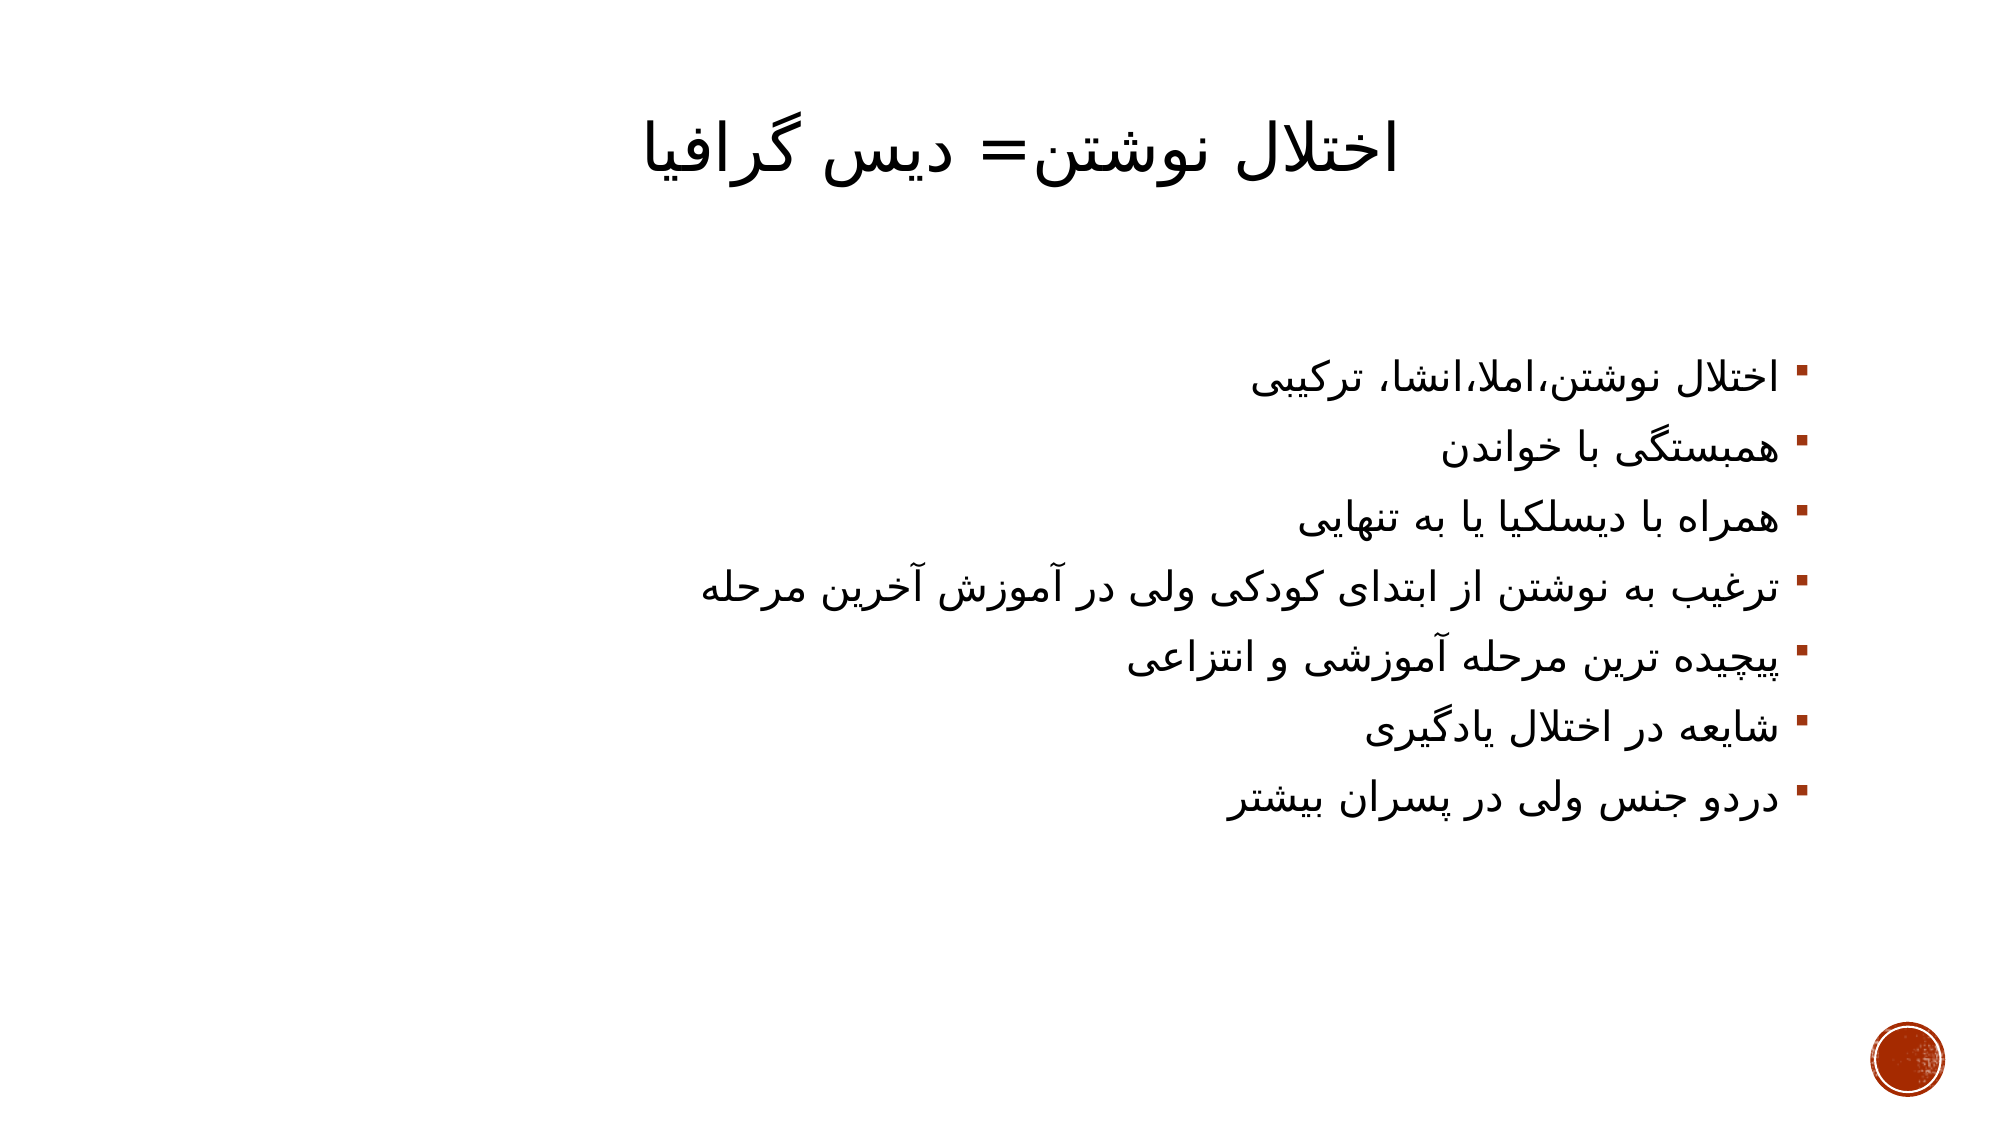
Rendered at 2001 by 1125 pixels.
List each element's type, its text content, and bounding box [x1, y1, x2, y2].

list اختلال نوشتن،املا،انشا، ترکیبی همبستگی با خواندن همراه با دیسلکیا یا به تنهایی ترغیب به نوشتن از ابتدای کودکی ولی در آموزش آخرین مرحله پیچیده ترین مرحله آموزشی و انتزاعی شایعه در اختلال یادگیری دردو جنس ولی در پسران بیشتر [175, 348, 1826, 1013]
title اختلال نوشتن= دیس گرافیا [175, 79, 1826, 220]
